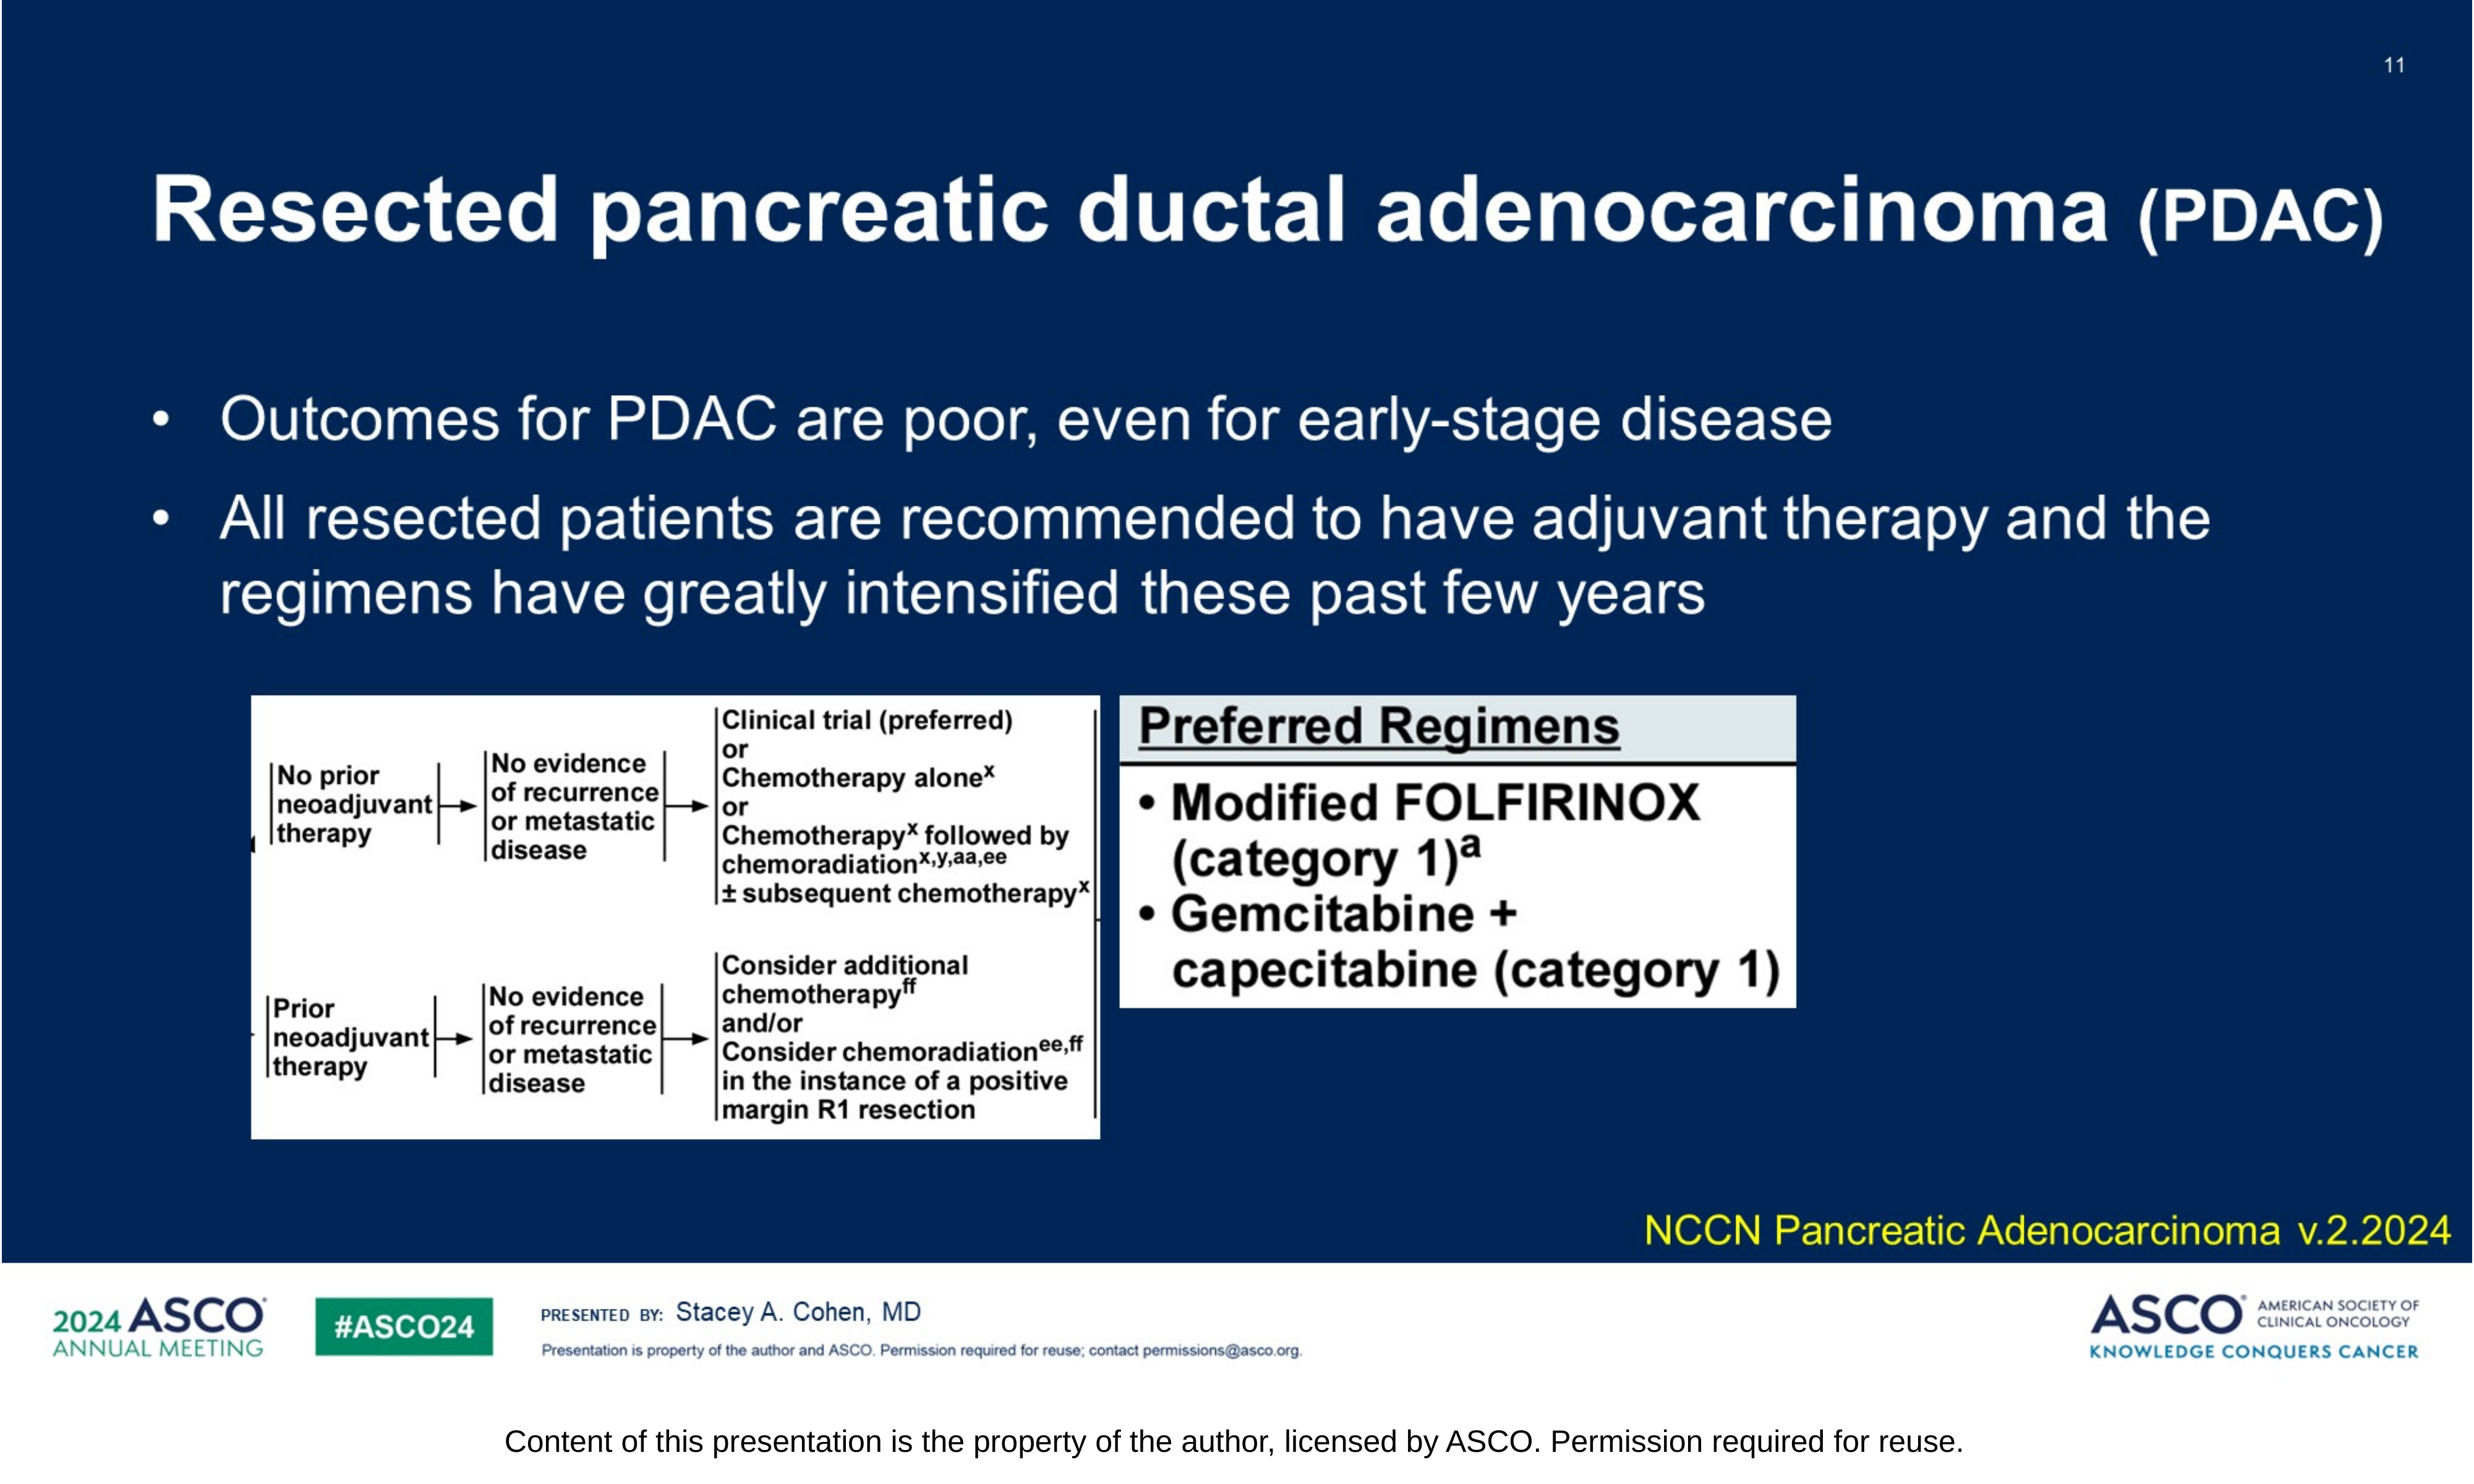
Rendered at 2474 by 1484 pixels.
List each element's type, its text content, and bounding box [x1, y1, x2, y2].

picture [2, 0, 2472, 1389]
text_box Content of this presentation is the property of the author, licensed by ASCO. Permission required for reuse. [0, 1399, 2474, 1477]
